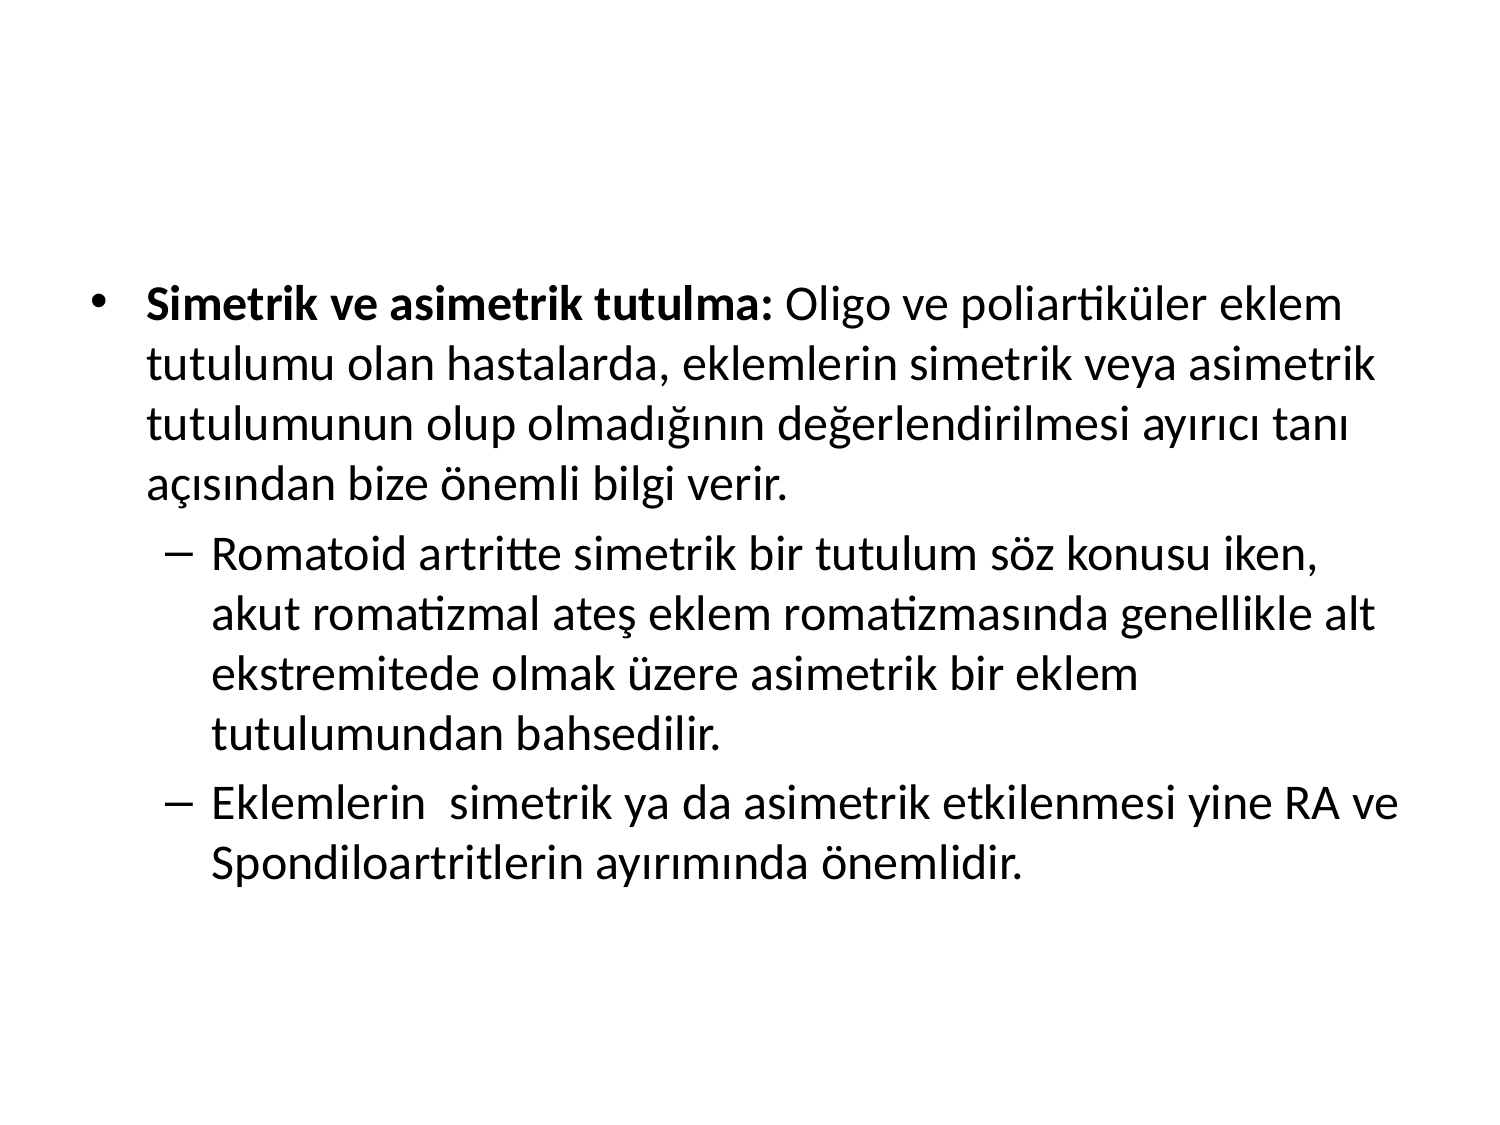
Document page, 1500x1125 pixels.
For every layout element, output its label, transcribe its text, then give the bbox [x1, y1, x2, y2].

list Simetrik ve asimetrik tutulma: Oligo ve poliartiküler eklem tutulumu olan hastalarda, eklemlerin simetrik veya asimetrik tutulumunun olup olmadığının değerlendirilmesi ayırıcı tanı açısından bize önemli bilgi verir. Romatoid artritte simetrik bir tutulum söz konusu iken, akut romatizmal ateş eklem romatizmasında genellikle alt ekstremitede olmak üzere asimetrik bir eklem tutulumundan bahsedilir. Eklemlerin simetrik ya da asimetrik etkilenmesi yine RA ve Spondiloartritlerin ayırımında önemlidir. [74, 262, 1426, 1006]
